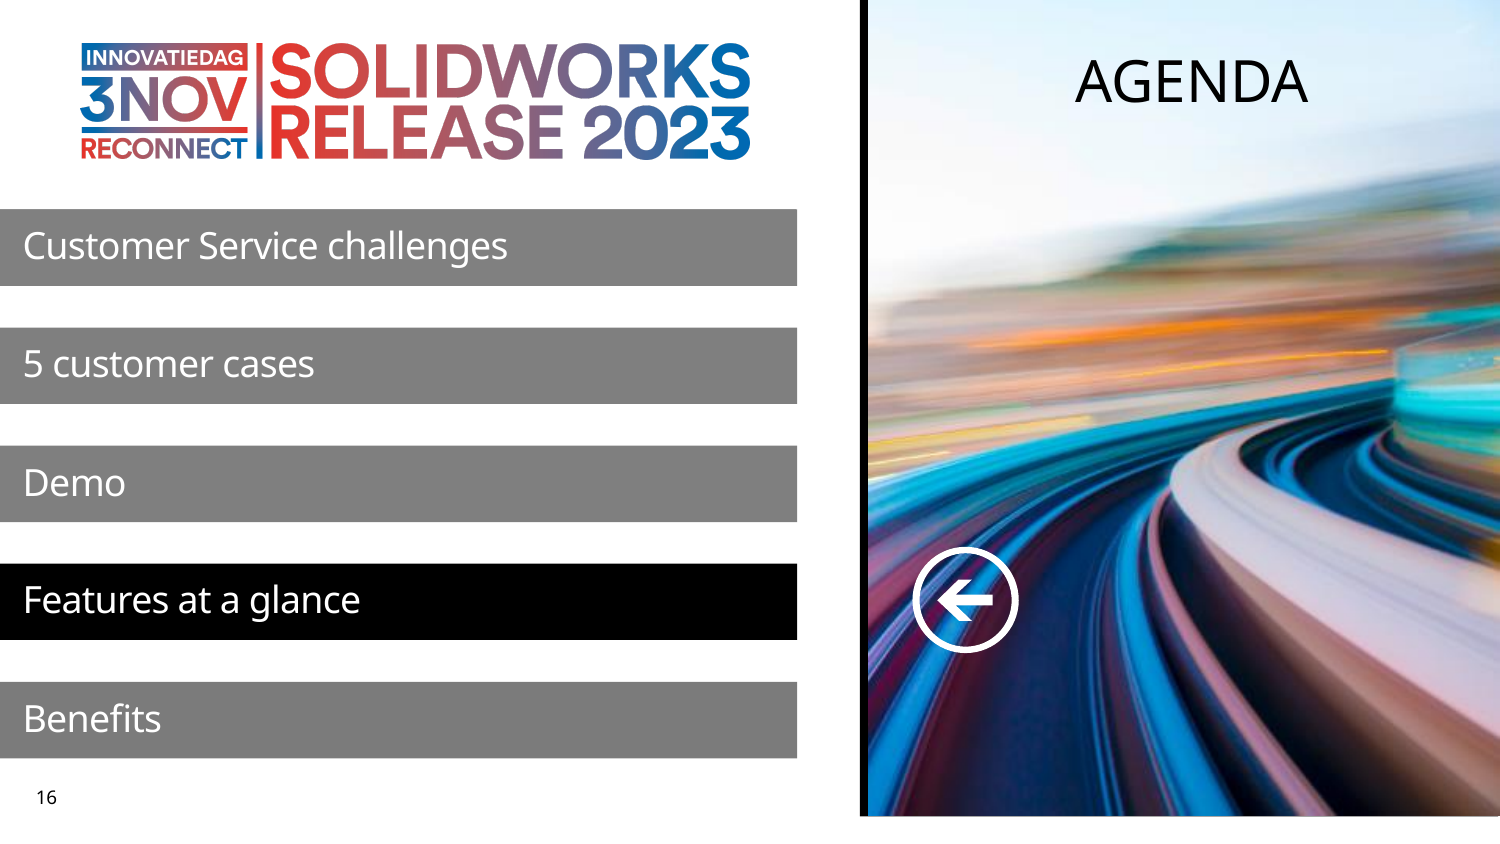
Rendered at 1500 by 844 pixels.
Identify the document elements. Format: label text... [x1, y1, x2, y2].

text_box Benefits [0, 680, 799, 760]
text_box 5 customer cases [0, 325, 799, 406]
picture [80, 34, 750, 169]
text_box Features at a glance [0, 561, 799, 642]
text_box Demo [0, 444, 799, 524]
text_box Customer Service challenges [0, 207, 799, 288]
text_box [858, 0, 862, 818]
picture [867, 0, 1500, 816]
